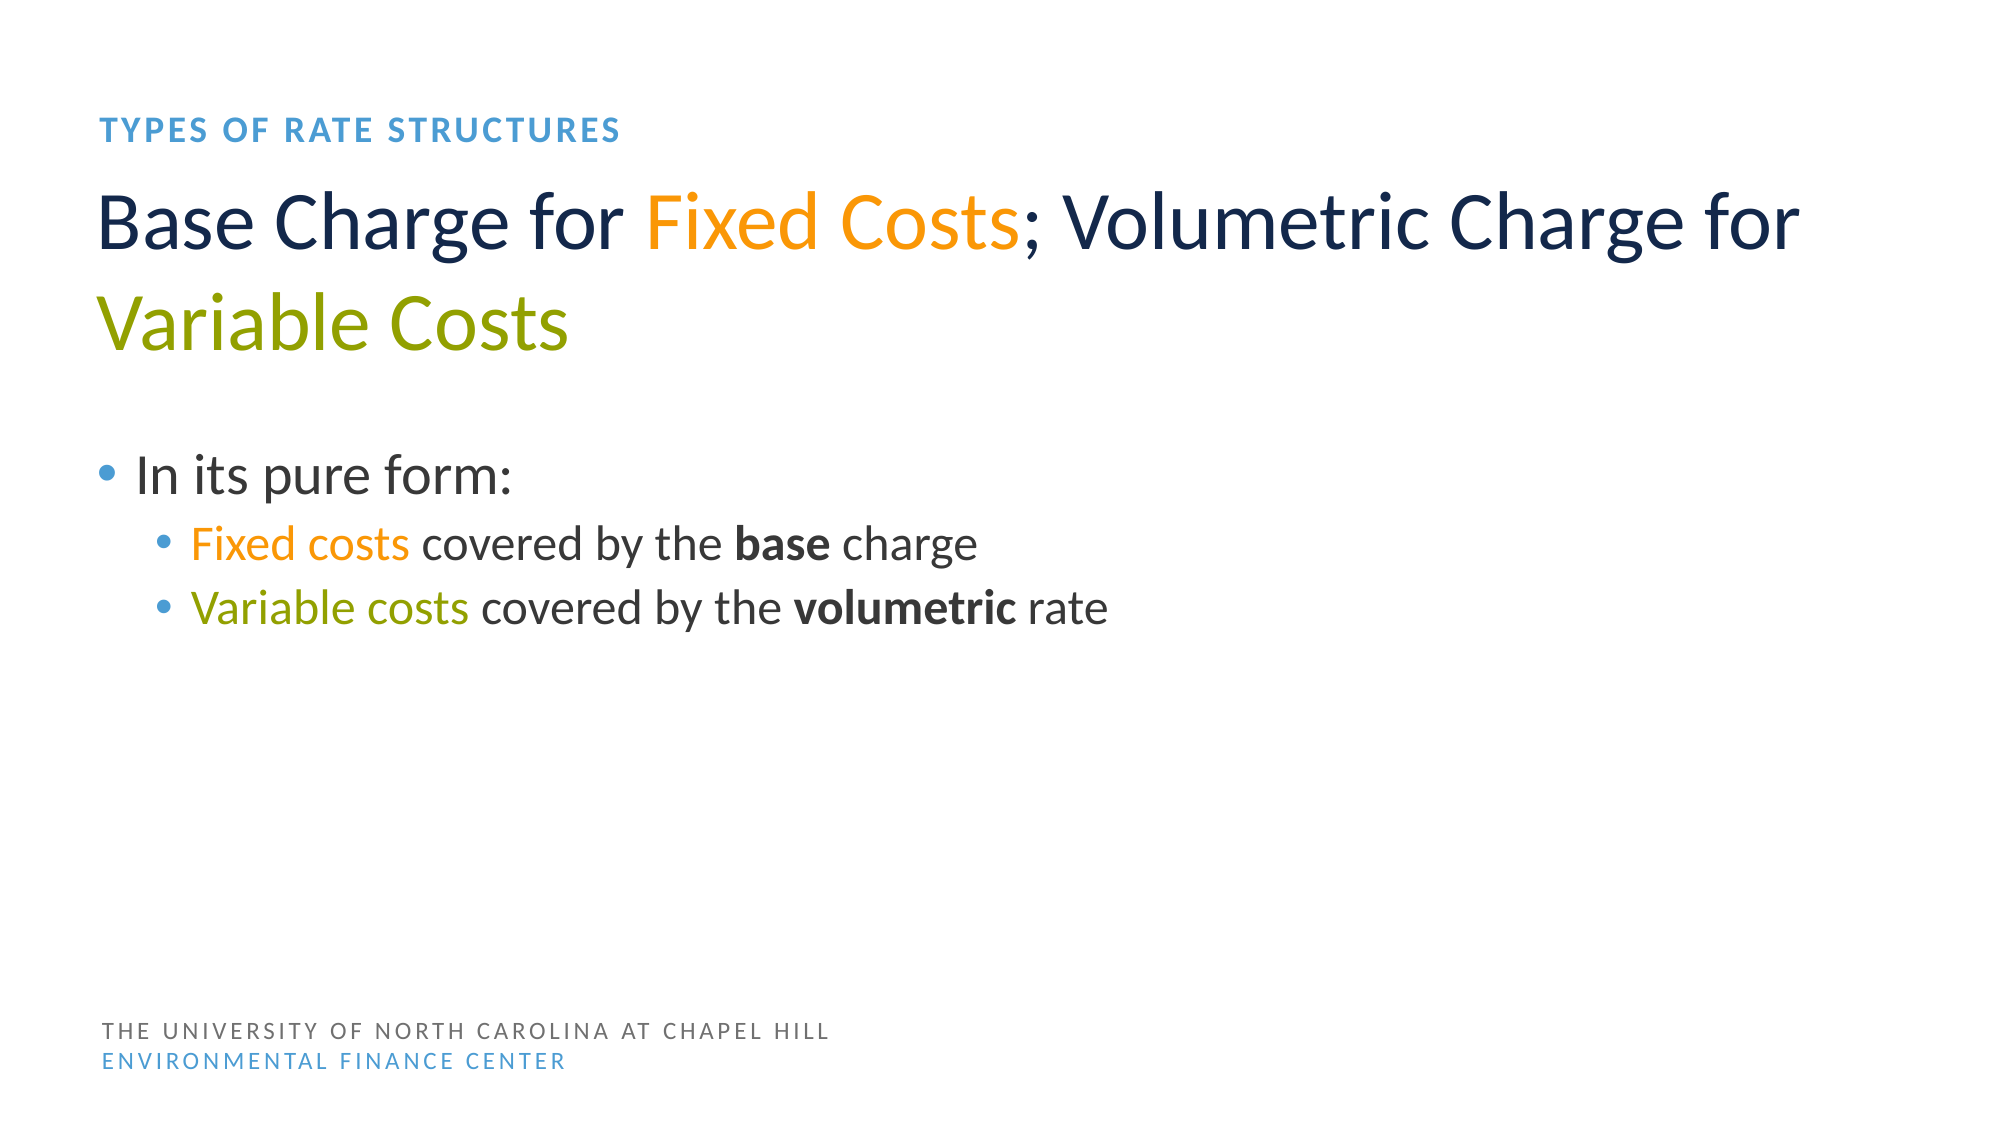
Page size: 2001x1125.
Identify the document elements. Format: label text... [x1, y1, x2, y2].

title Base Charge for Fixed Costs; Volumetric Charge for Variable Costs [81, 159, 1918, 278]
list Types of rate structures [84, 102, 1920, 144]
list In its pure form: Fixed costs covered by the base charge Variable costs covered by the volumetric rate [81, 436, 1918, 942]
